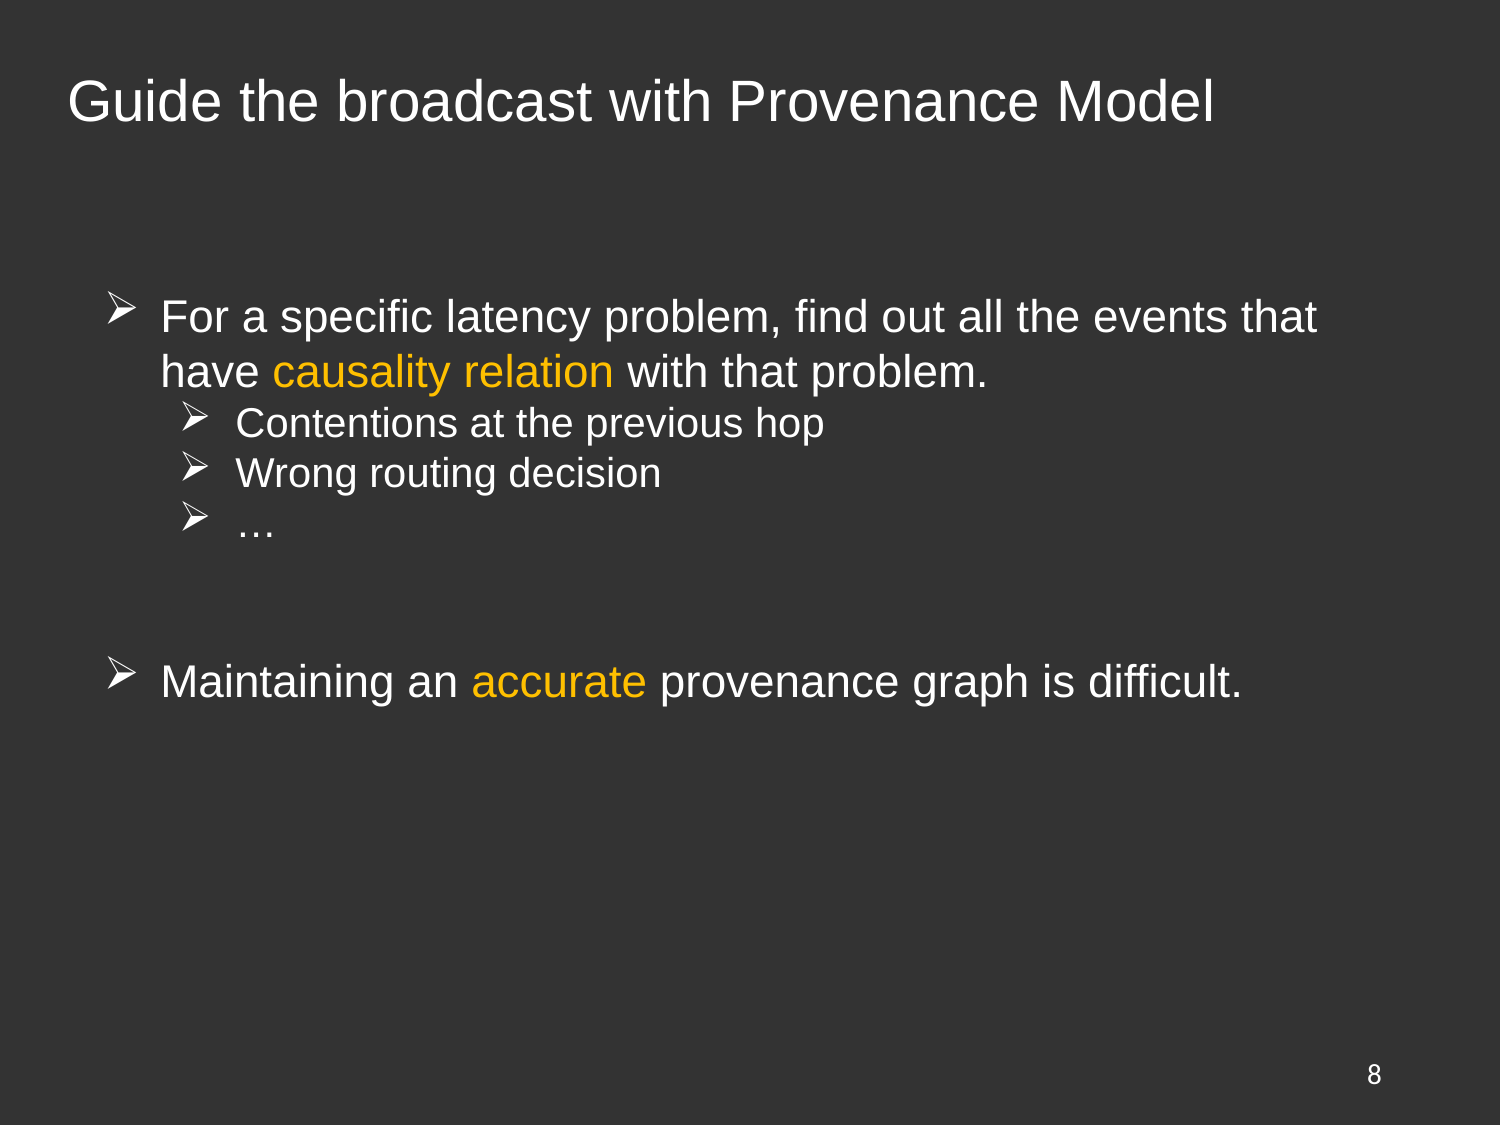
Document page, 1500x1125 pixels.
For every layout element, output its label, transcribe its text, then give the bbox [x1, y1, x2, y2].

slide_number 8 [1059, 1042, 1397, 1103]
title Guide the broadcast with Provenance Model [52, 39, 1447, 167]
text_box For a specific latency problem, find out all the events that have causality relation with that problem. Contentions at the previous hop Wrong routing decision … Maintaining an accurate provenance graph is difficult. [89, 278, 1434, 714]
